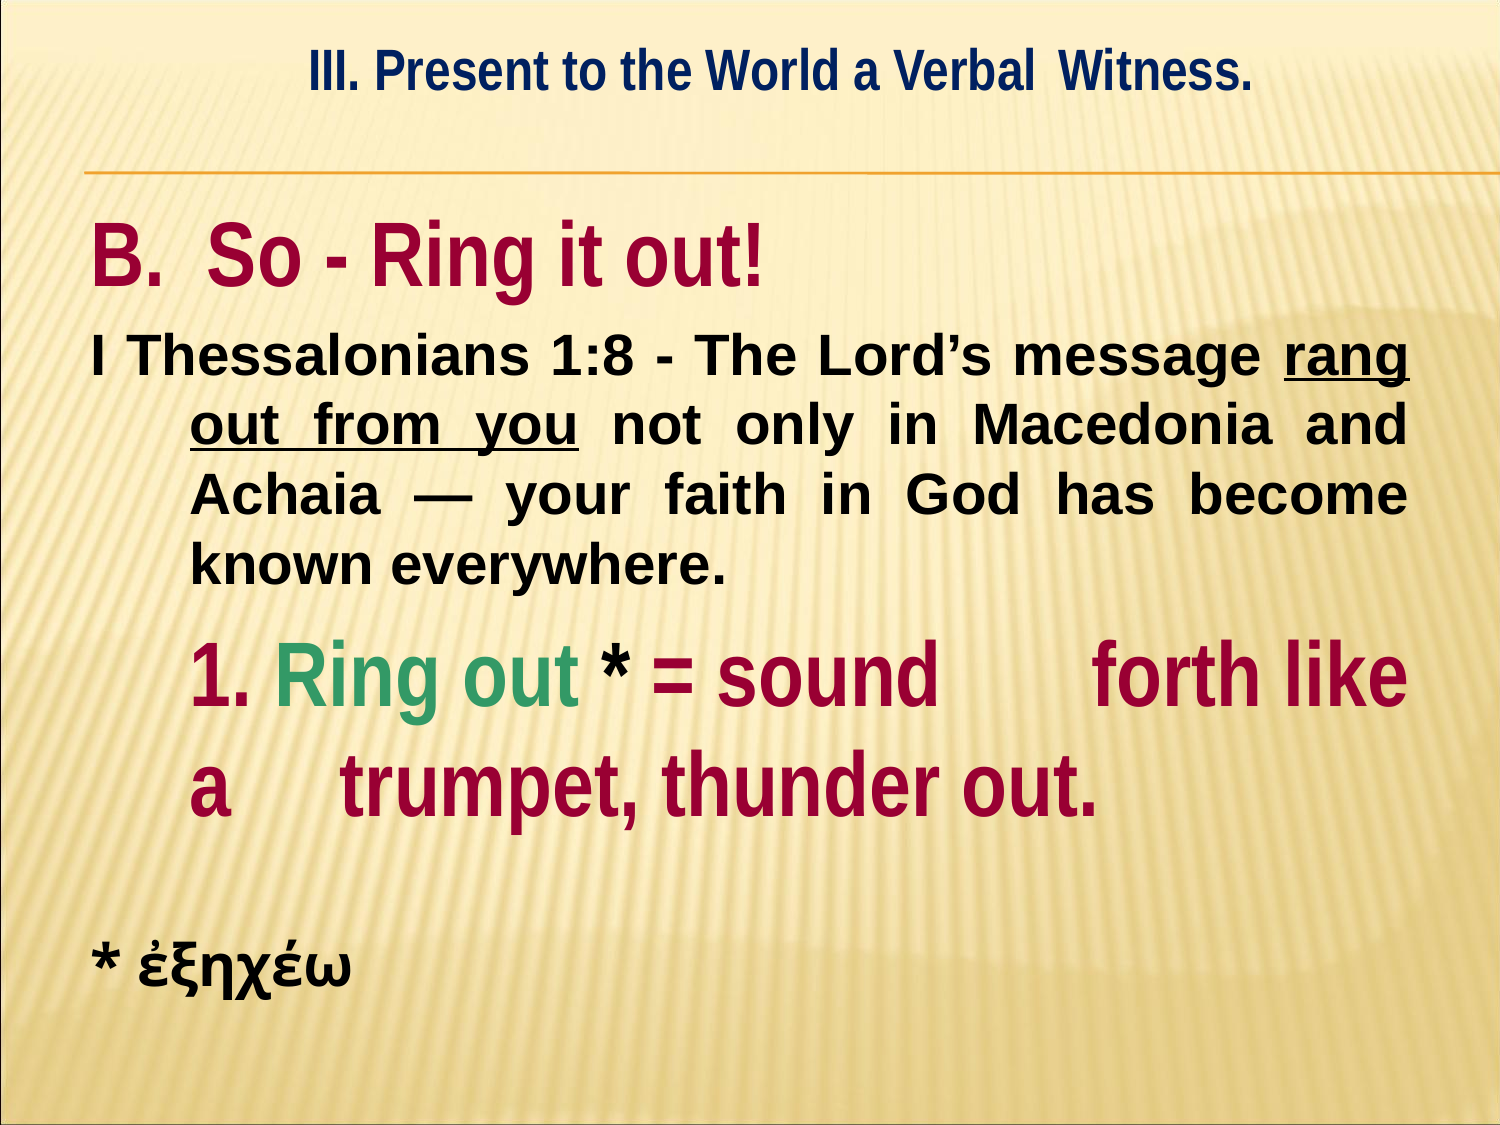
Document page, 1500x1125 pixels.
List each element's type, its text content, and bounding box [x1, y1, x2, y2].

picture [0, 0, 1500, 1125]
list B. So - Ring it out! I Thessalonians 1:8 - The Lord’s message rang out from you not only in Macedonia and Achaia — your faith in God has become known everywhere. 1. Ring out * = sound forth like a trumpet, thunder out. * ἐξηχέω [75, 187, 1425, 1038]
text_box III. Present to the World a Verbal Witness. [137, 24, 1425, 110]
